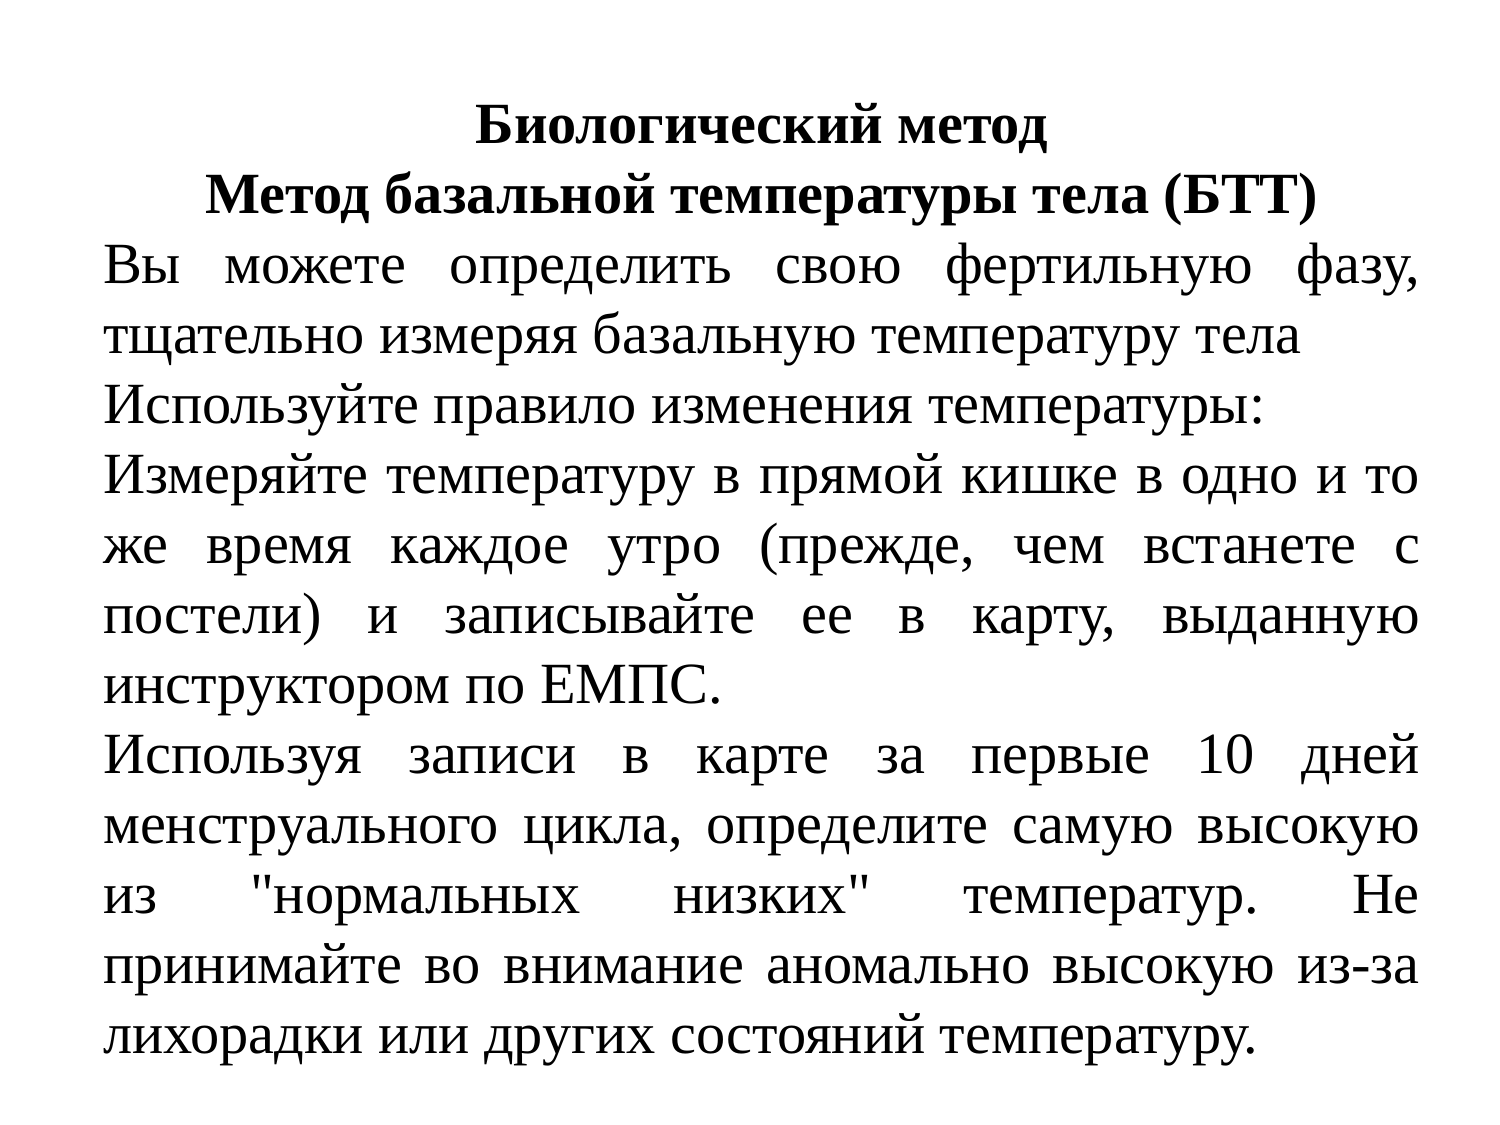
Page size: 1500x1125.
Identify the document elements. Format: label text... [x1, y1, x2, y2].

text_box Биологический метод Метод базальной температуры тела (БТТ) Вы можете определить свою фертильную фазу, тщательно измеряя базальную температуру тела Используйте правило изменения температуры: Измеряйте температуру в прямой кишке в одно и то же время каждое утро (прежде, чем встанете с постели) и записывайте ее в карту, выданную инструктором по ЕМПС. Используя записи в карте за первые 10 дней менструального цикла, определите самую высокую из "нормальных низких" температур. Не принимайте во внимание аномально высокую из-за лихорадки или других состояний температуру. [88, 78, 1436, 1073]
